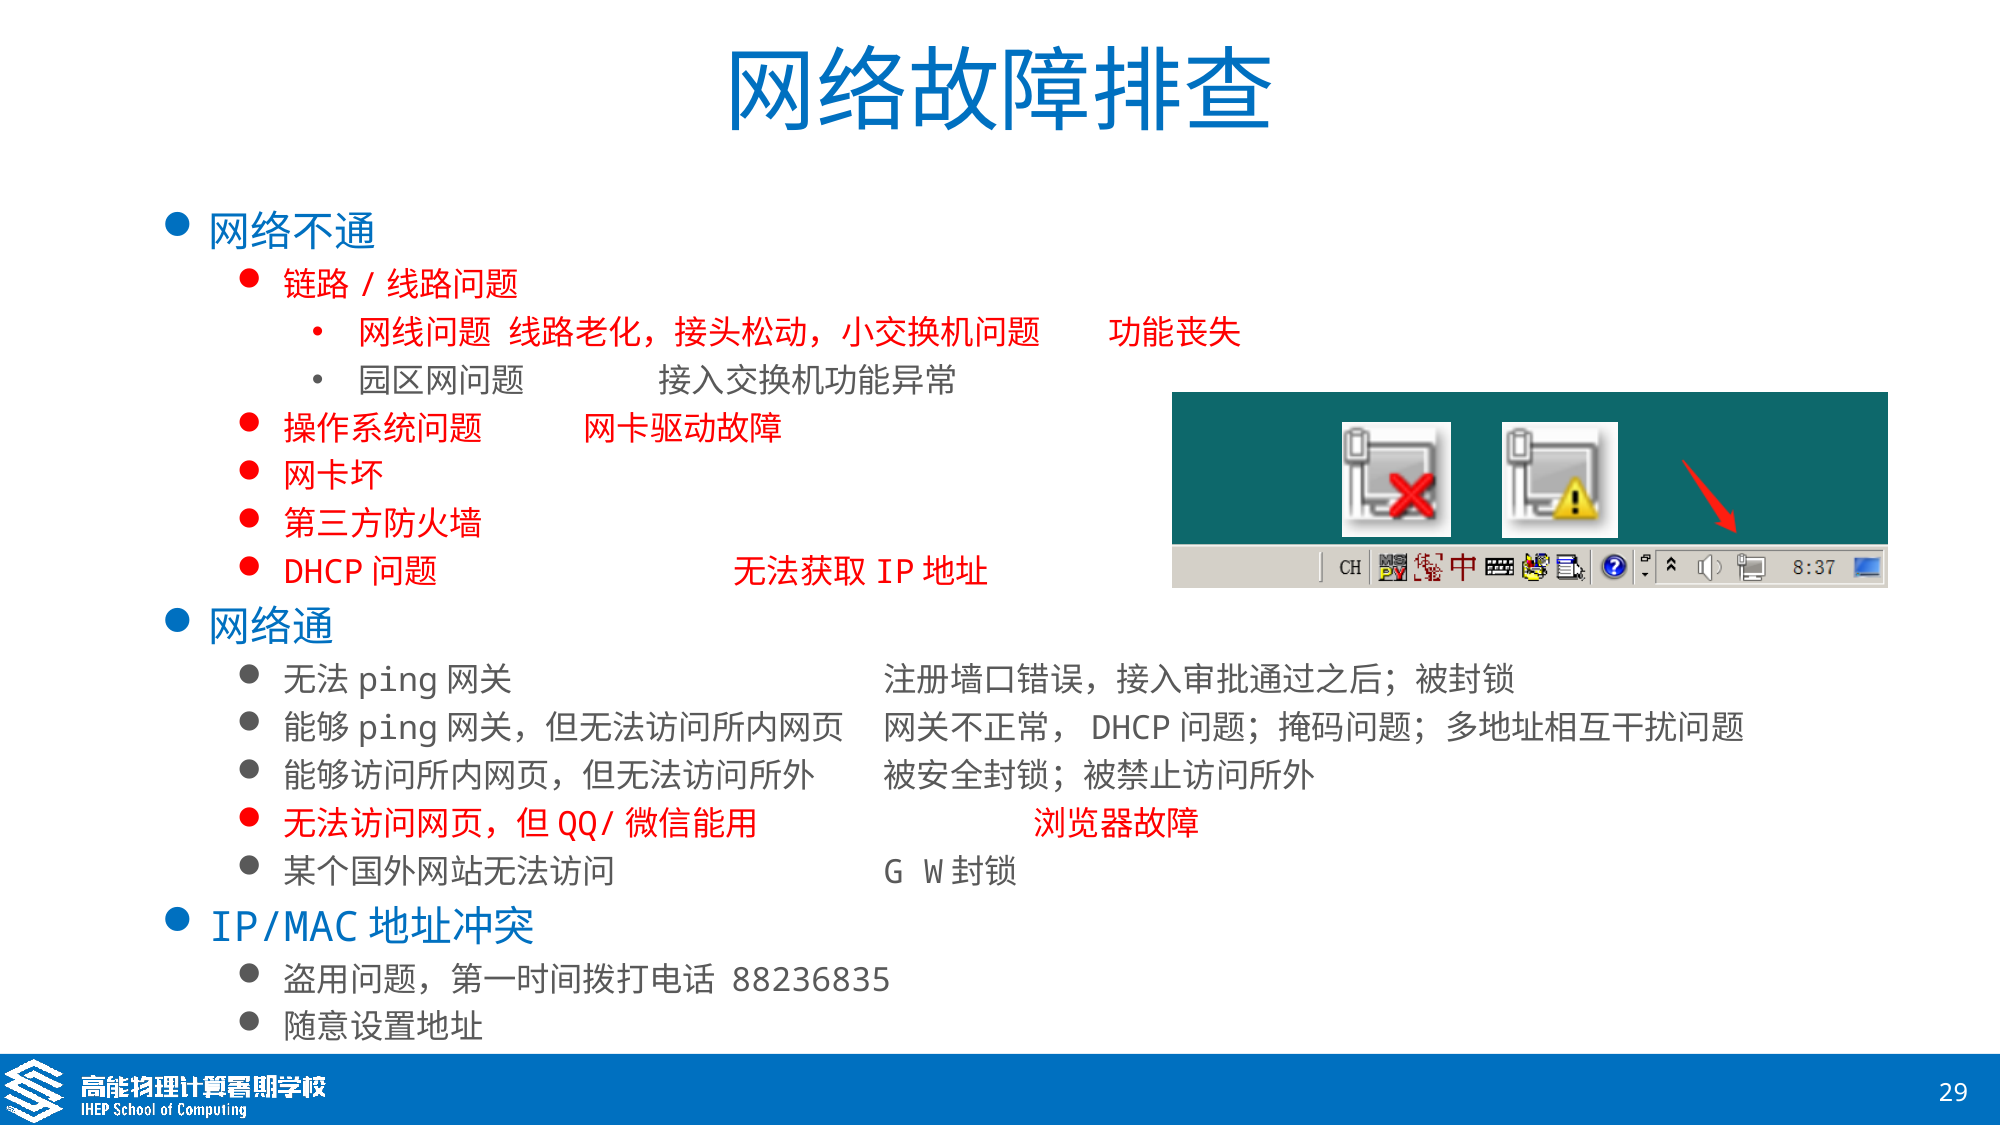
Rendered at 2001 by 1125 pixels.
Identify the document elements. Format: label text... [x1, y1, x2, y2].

picture [0, 1056, 331, 1125]
slide_number 29 [1722, 1068, 1984, 1118]
picture [1171, 392, 1888, 588]
list 网络不通 链路/线路问题 网线问题 线路老化，接头松动，小交换机问题 功能丧失 园区网问题 接入交换机功能异常 操作系统问题 网卡驱动故障 网卡坏 第三方防火墙 DHCP问题 无法获取IP地址 网络通 无法ping网关 注册墙口错误，接入审批通过之后；被封锁 能够ping网关，但无法访问所内网页 网关不正常，DHCP问题；掩码问题；多地址相互干扰问题 能够访问所内网页，但无法访问所外 被安全封锁；被禁止访问所外 无法访问网页，但QQ/微信能用 浏览器故障 某个国外网站无法访问 G W封锁 IP/MAC地址冲突 盗用问题，第一时间拨打电话 88236835 随意设置地址 [137, 187, 1863, 1050]
title 网络故障排查 [137, 12, 1863, 175]
